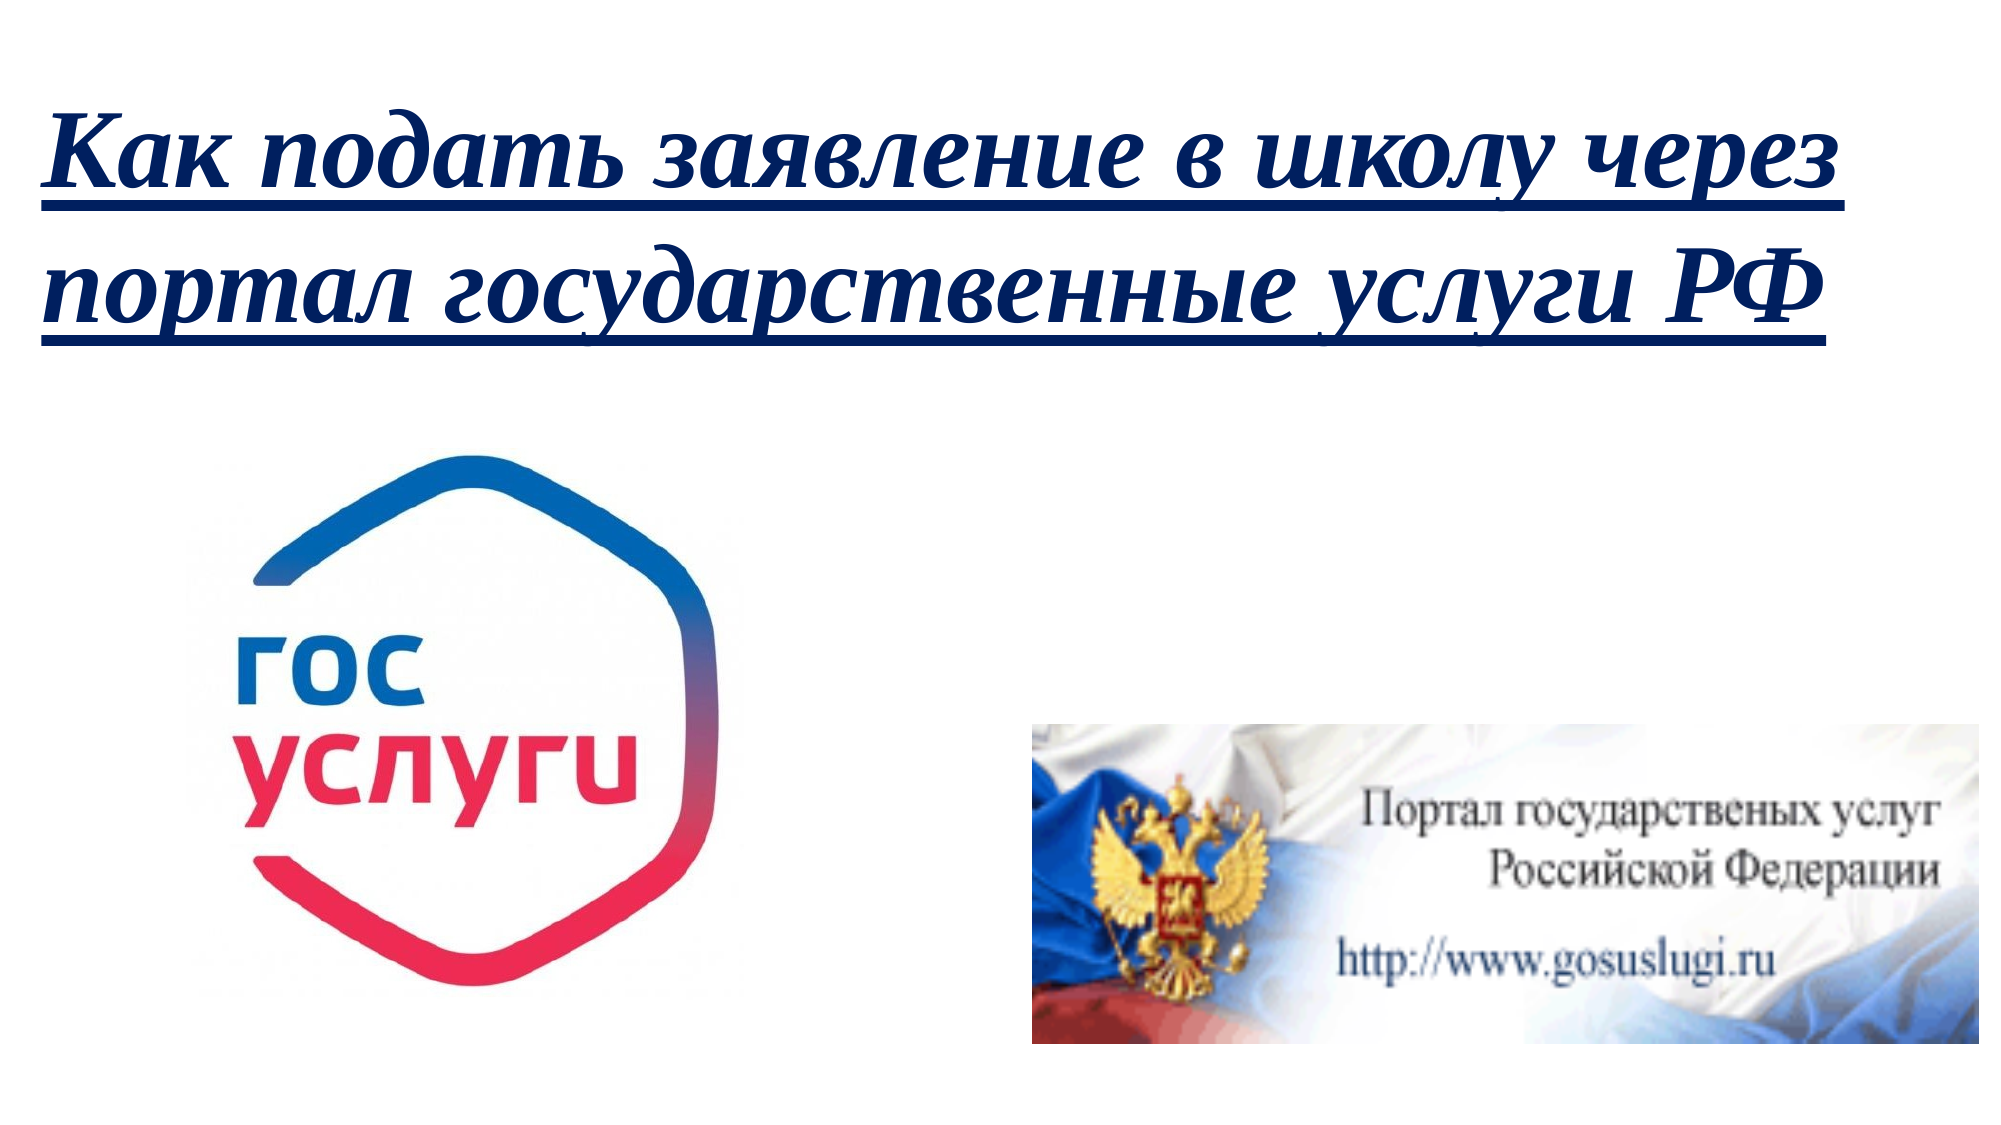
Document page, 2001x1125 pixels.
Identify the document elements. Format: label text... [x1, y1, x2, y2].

text_box [41, 335, 1827, 346]
picture [1032, 724, 1979, 1044]
title Как подать заявление в школу через [39, 73, 1848, 264]
text_box портал государственные услуги РФ [39, 208, 1829, 346]
picture [186, 448, 744, 1000]
